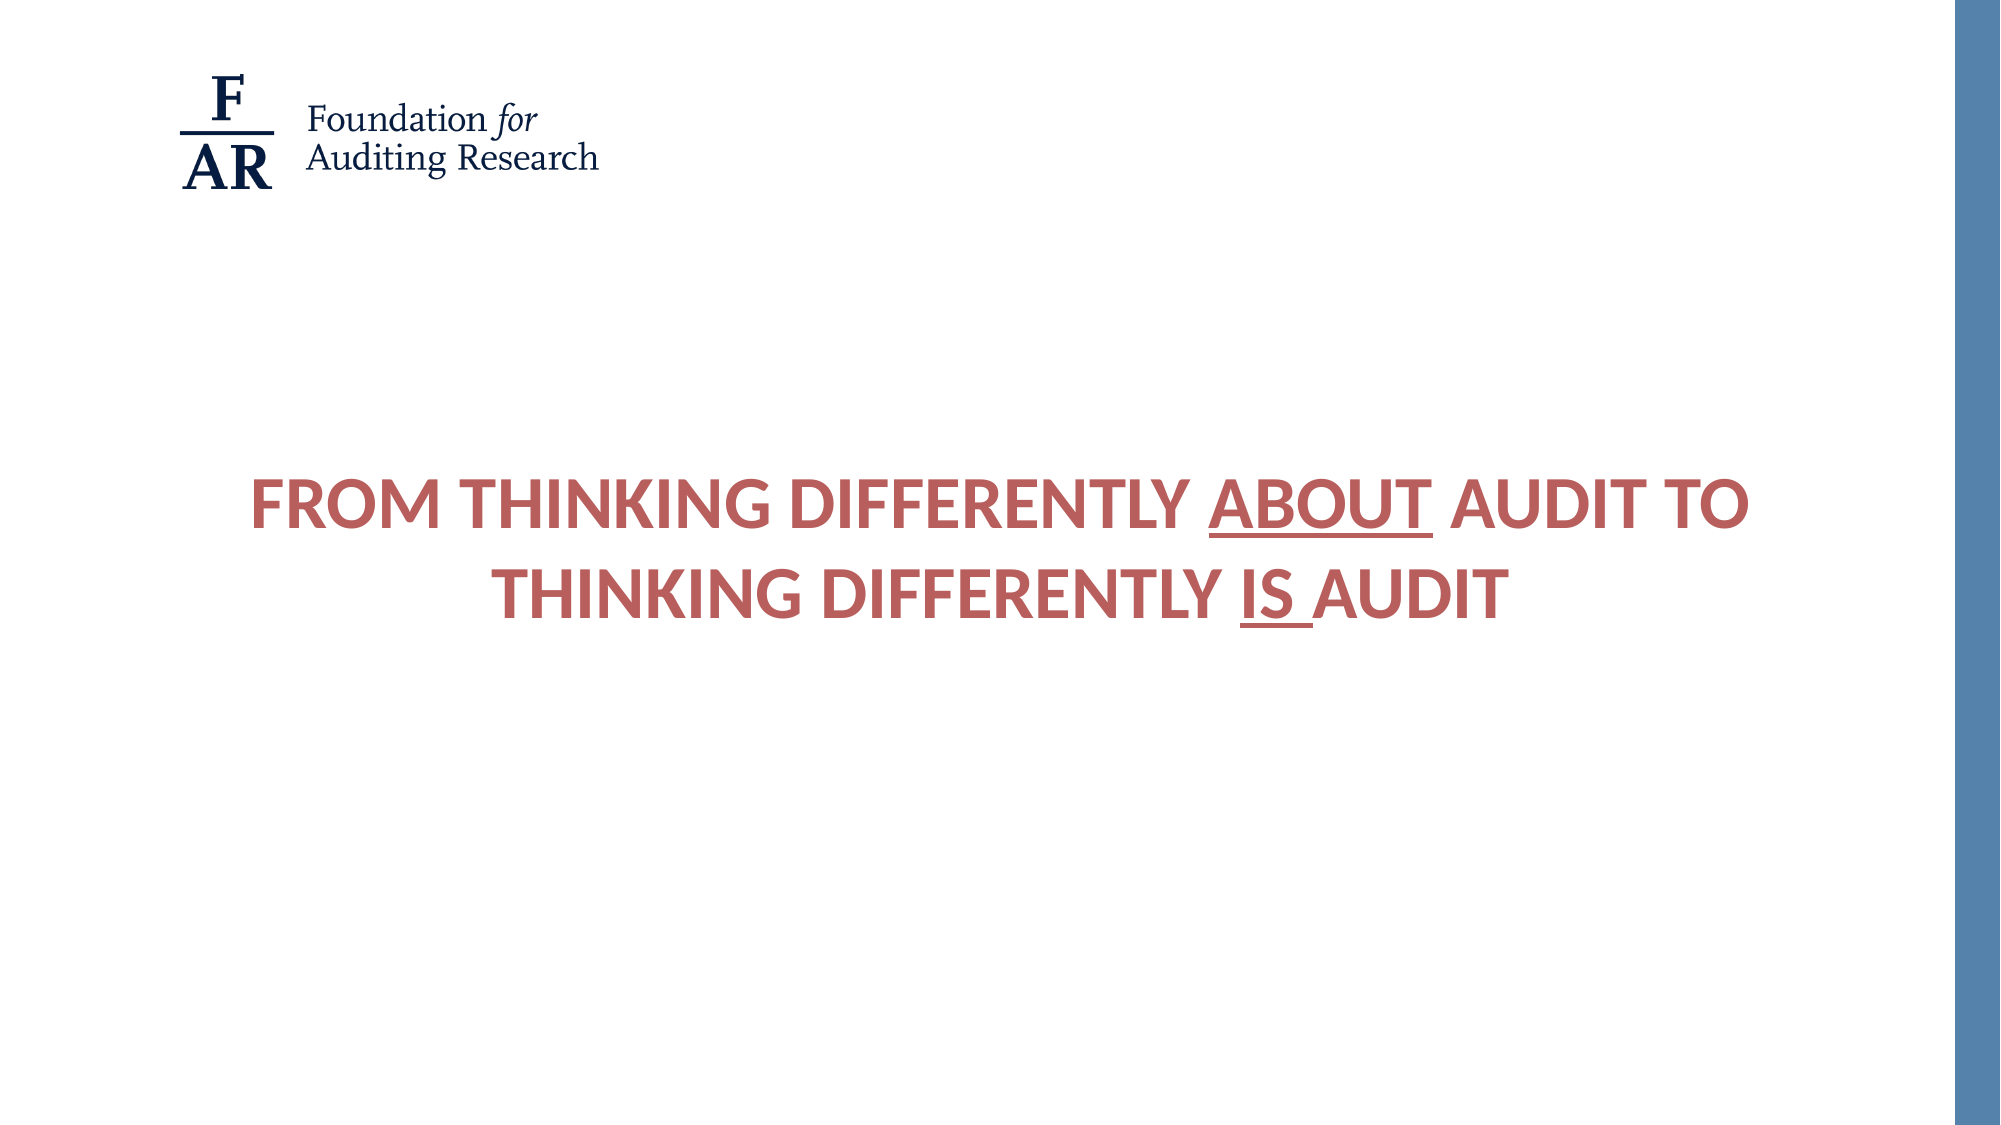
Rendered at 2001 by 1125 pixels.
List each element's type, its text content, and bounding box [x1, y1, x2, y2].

text_box FROM THINKING DIFFERENTLY ABOUT AUDIT TO THINKING DIFFERENTLY IS AUDIT [75, 40, 1927, 911]
